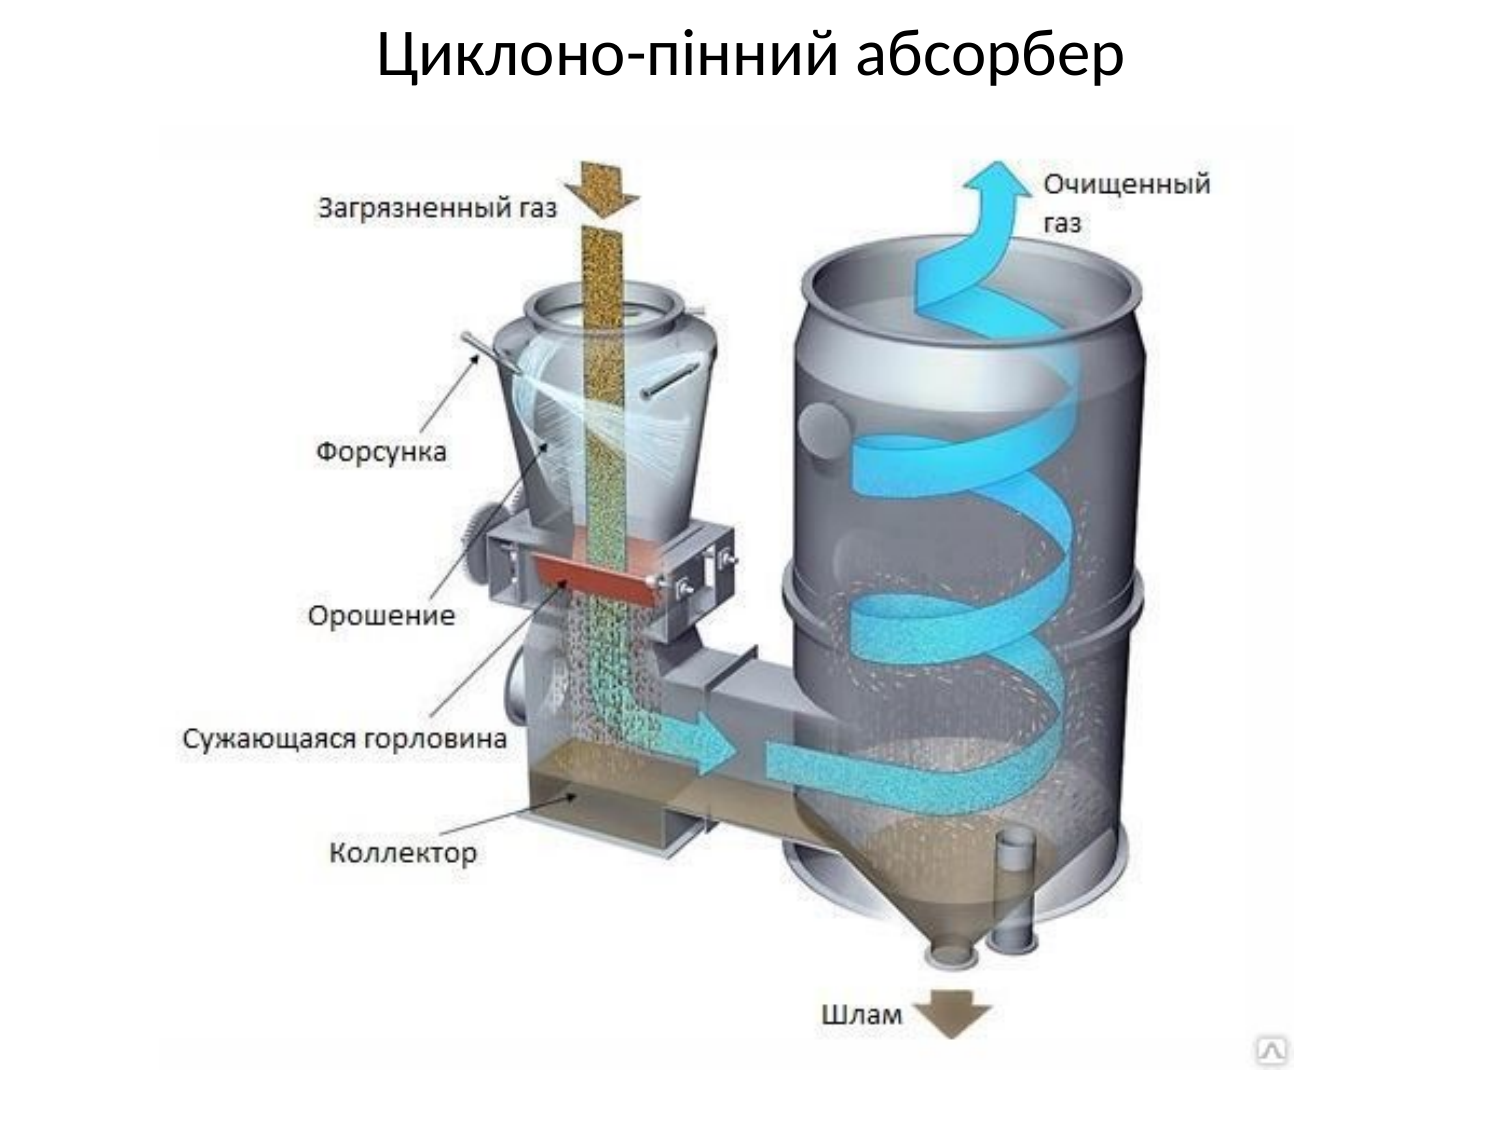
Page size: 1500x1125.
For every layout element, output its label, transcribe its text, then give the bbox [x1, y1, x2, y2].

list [159, 125, 1294, 1070]
title Циклоно-пінний абсорбер [76, 0, 1427, 96]
